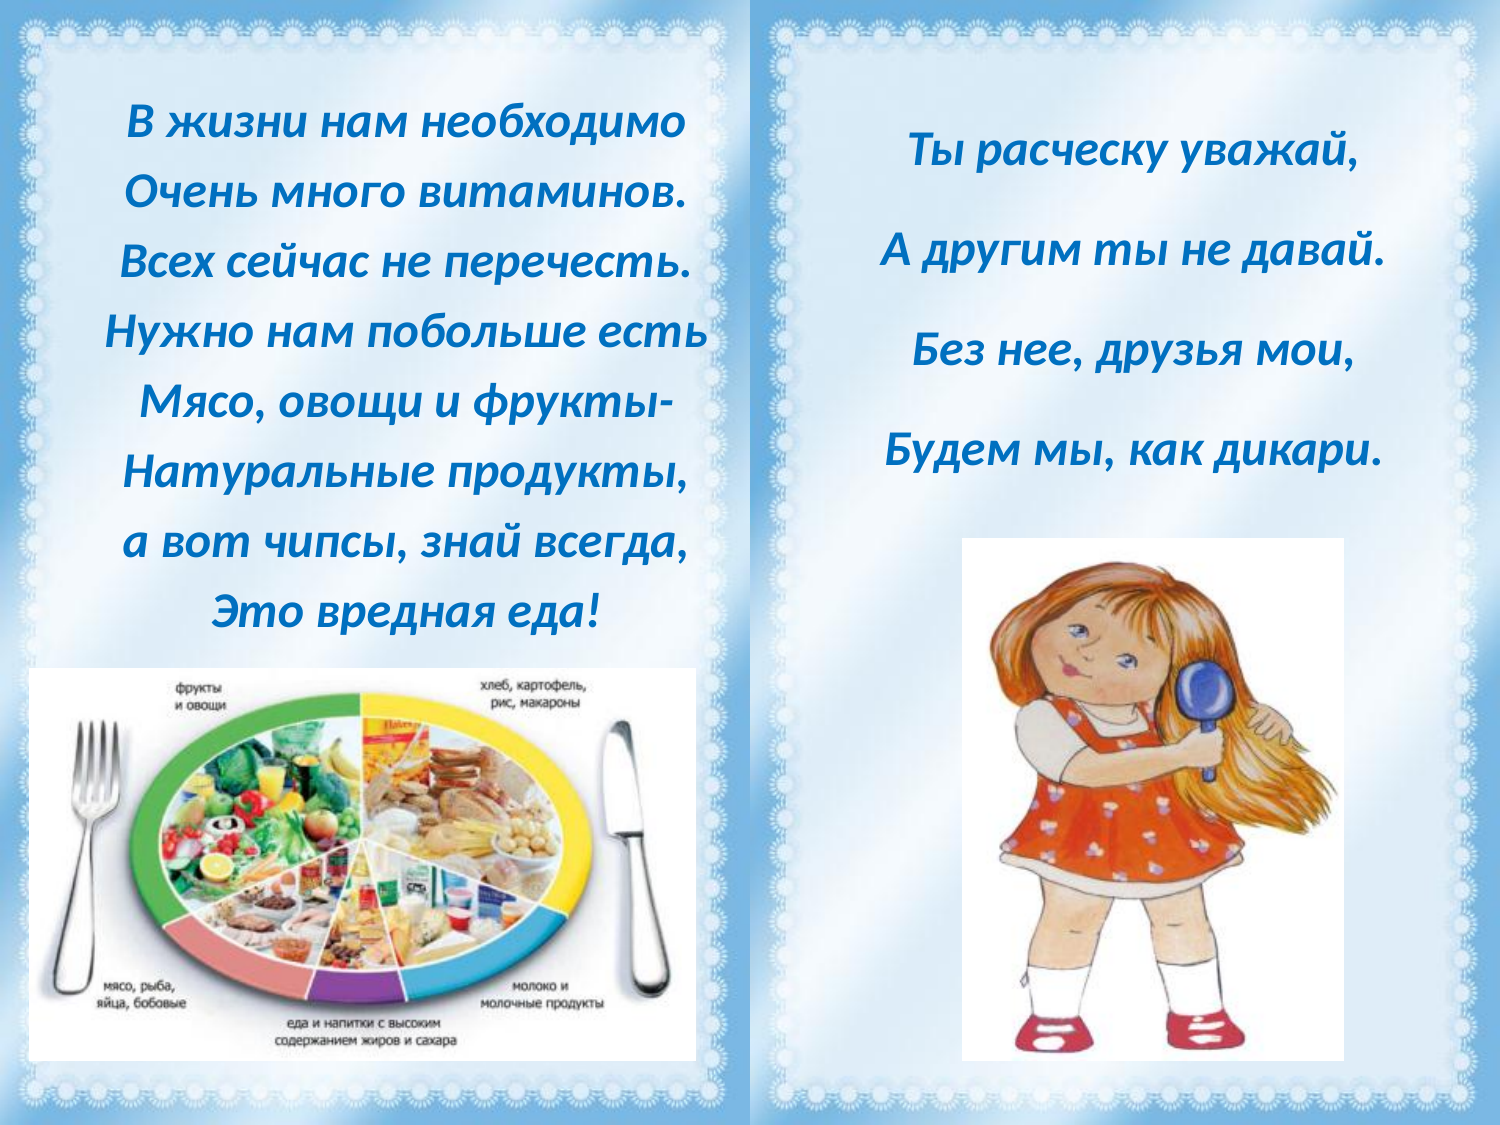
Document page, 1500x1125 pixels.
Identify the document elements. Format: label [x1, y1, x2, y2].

picture [29, 668, 696, 1061]
picture [962, 538, 1344, 1061]
list [0, 0, 751, 1125]
list [751, 0, 1500, 1125]
